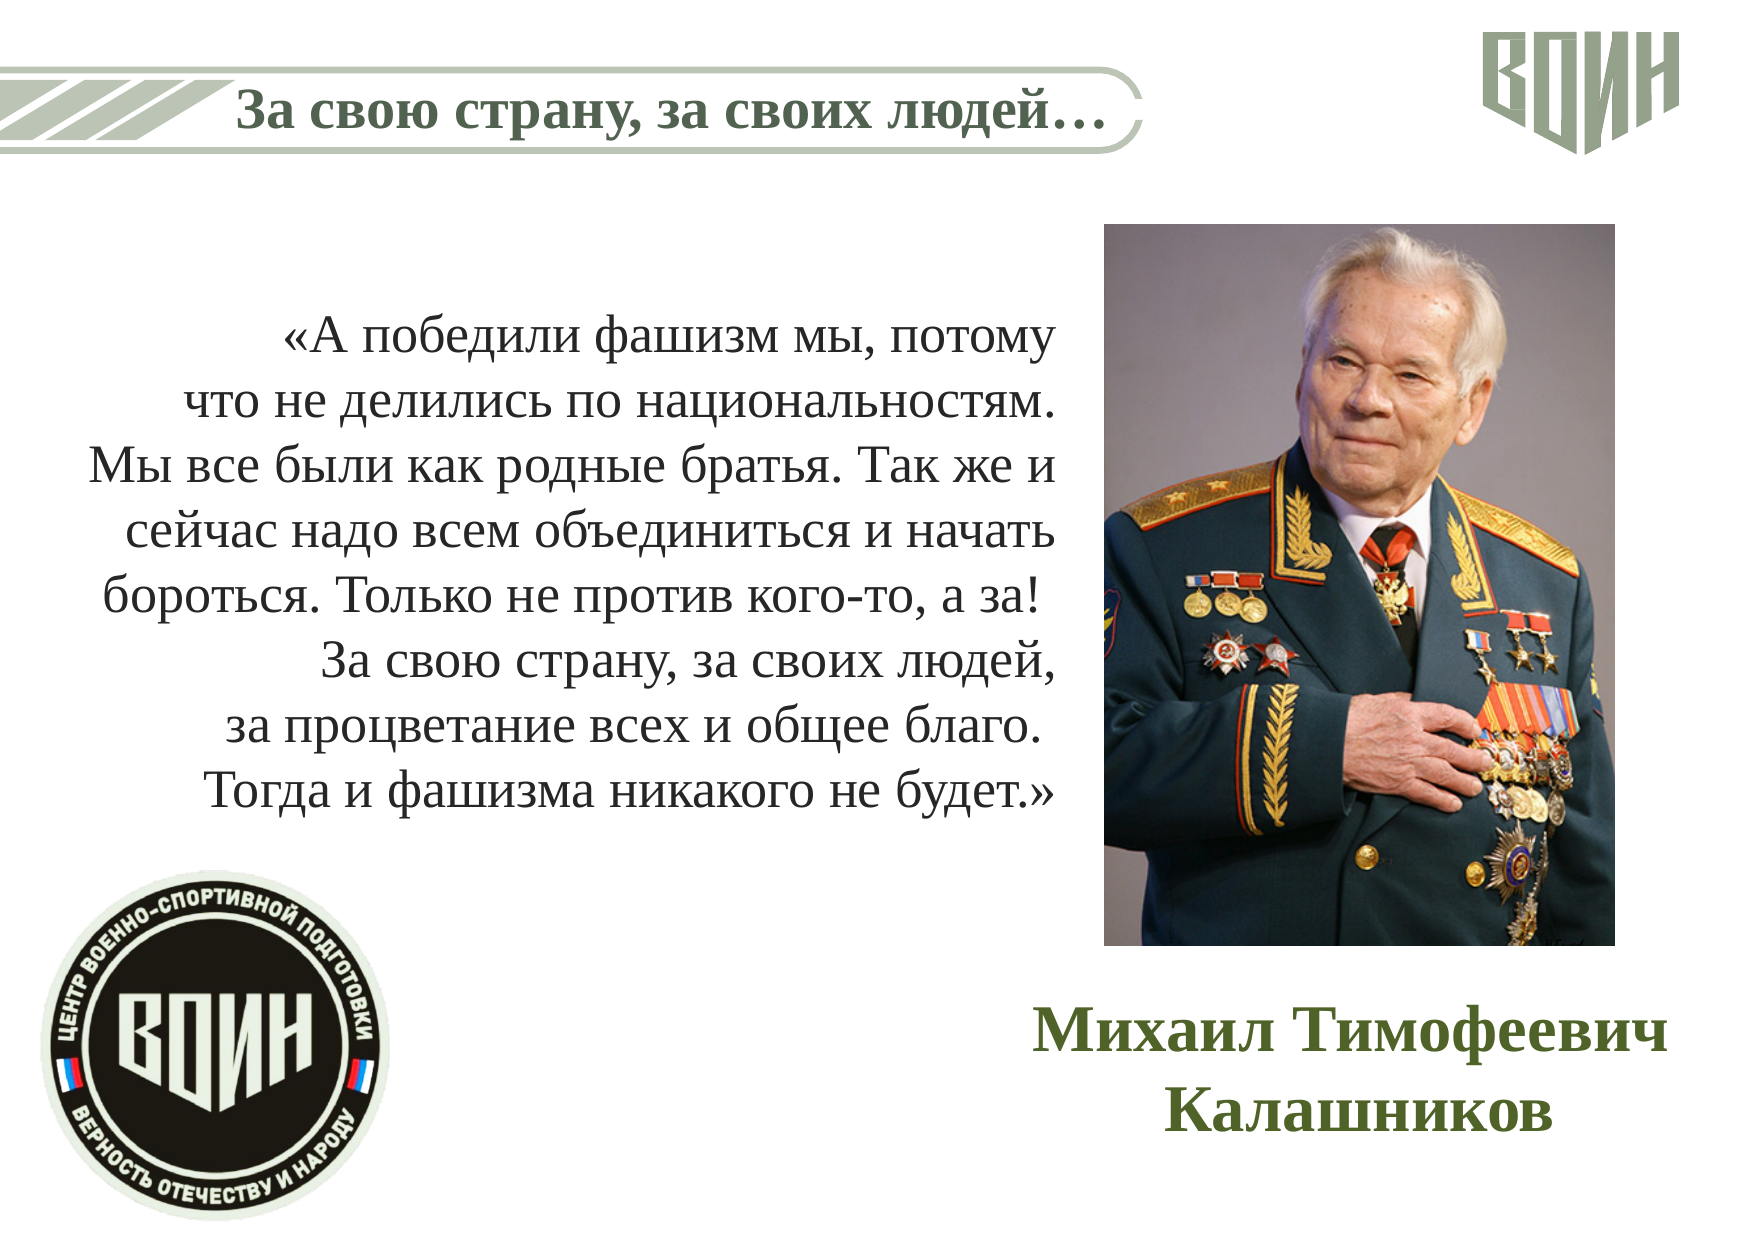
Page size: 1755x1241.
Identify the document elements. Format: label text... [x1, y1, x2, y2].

text_box За свою страну, за своих людей… [102, 70, 1243, 171]
picture [37, 842, 394, 1241]
text_box «А победили фашизм мы, потому что не делились по национальностям. Мы все были как родные братья. Так же и сейчас надо всем объединиться и начать бороться. Только не против кого-то, а за! За свою страну, за своих людей, за процветание всех и общее благо. Тогда и фашизма никакого не будет.» [32, 225, 1098, 891]
picture [1103, 224, 1616, 946]
text_box Михаил Тимофеевич Калашников [994, 977, 1725, 1152]
